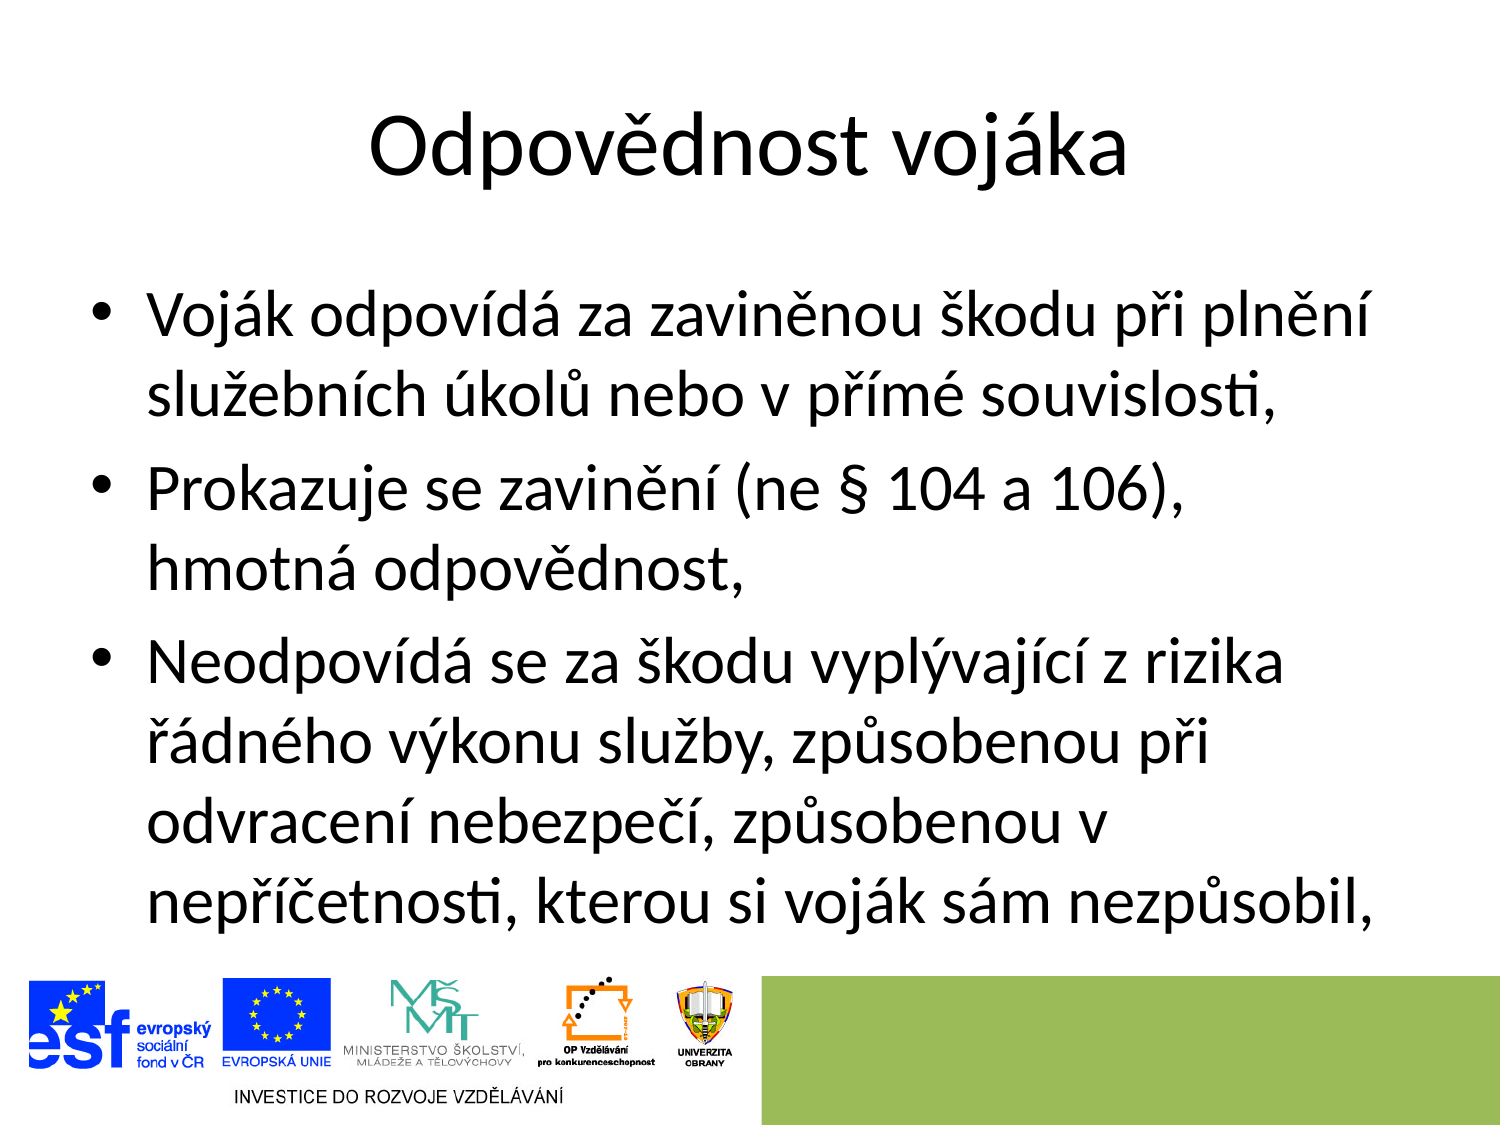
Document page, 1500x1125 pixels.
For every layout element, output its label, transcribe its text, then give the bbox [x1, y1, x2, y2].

list Voják odpovídá za zaviněnou škodu při plnění služebních úkolů nebo v přímé souvislosti, Prokazuje se zavinění (ne § 104 a 106), hmotná odpovědnost, Neodpovídá se za škodu vyplývající z rizika řádného výkonu služby, způsobenou při odvracení nebezpečí, způsobenou v nepříčetnosti, kterou si voják sám nezpůsobil, [75, 262, 1425, 974]
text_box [29, 975, 1500, 1125]
title Odpovědnost vojáka [75, 45, 1425, 233]
